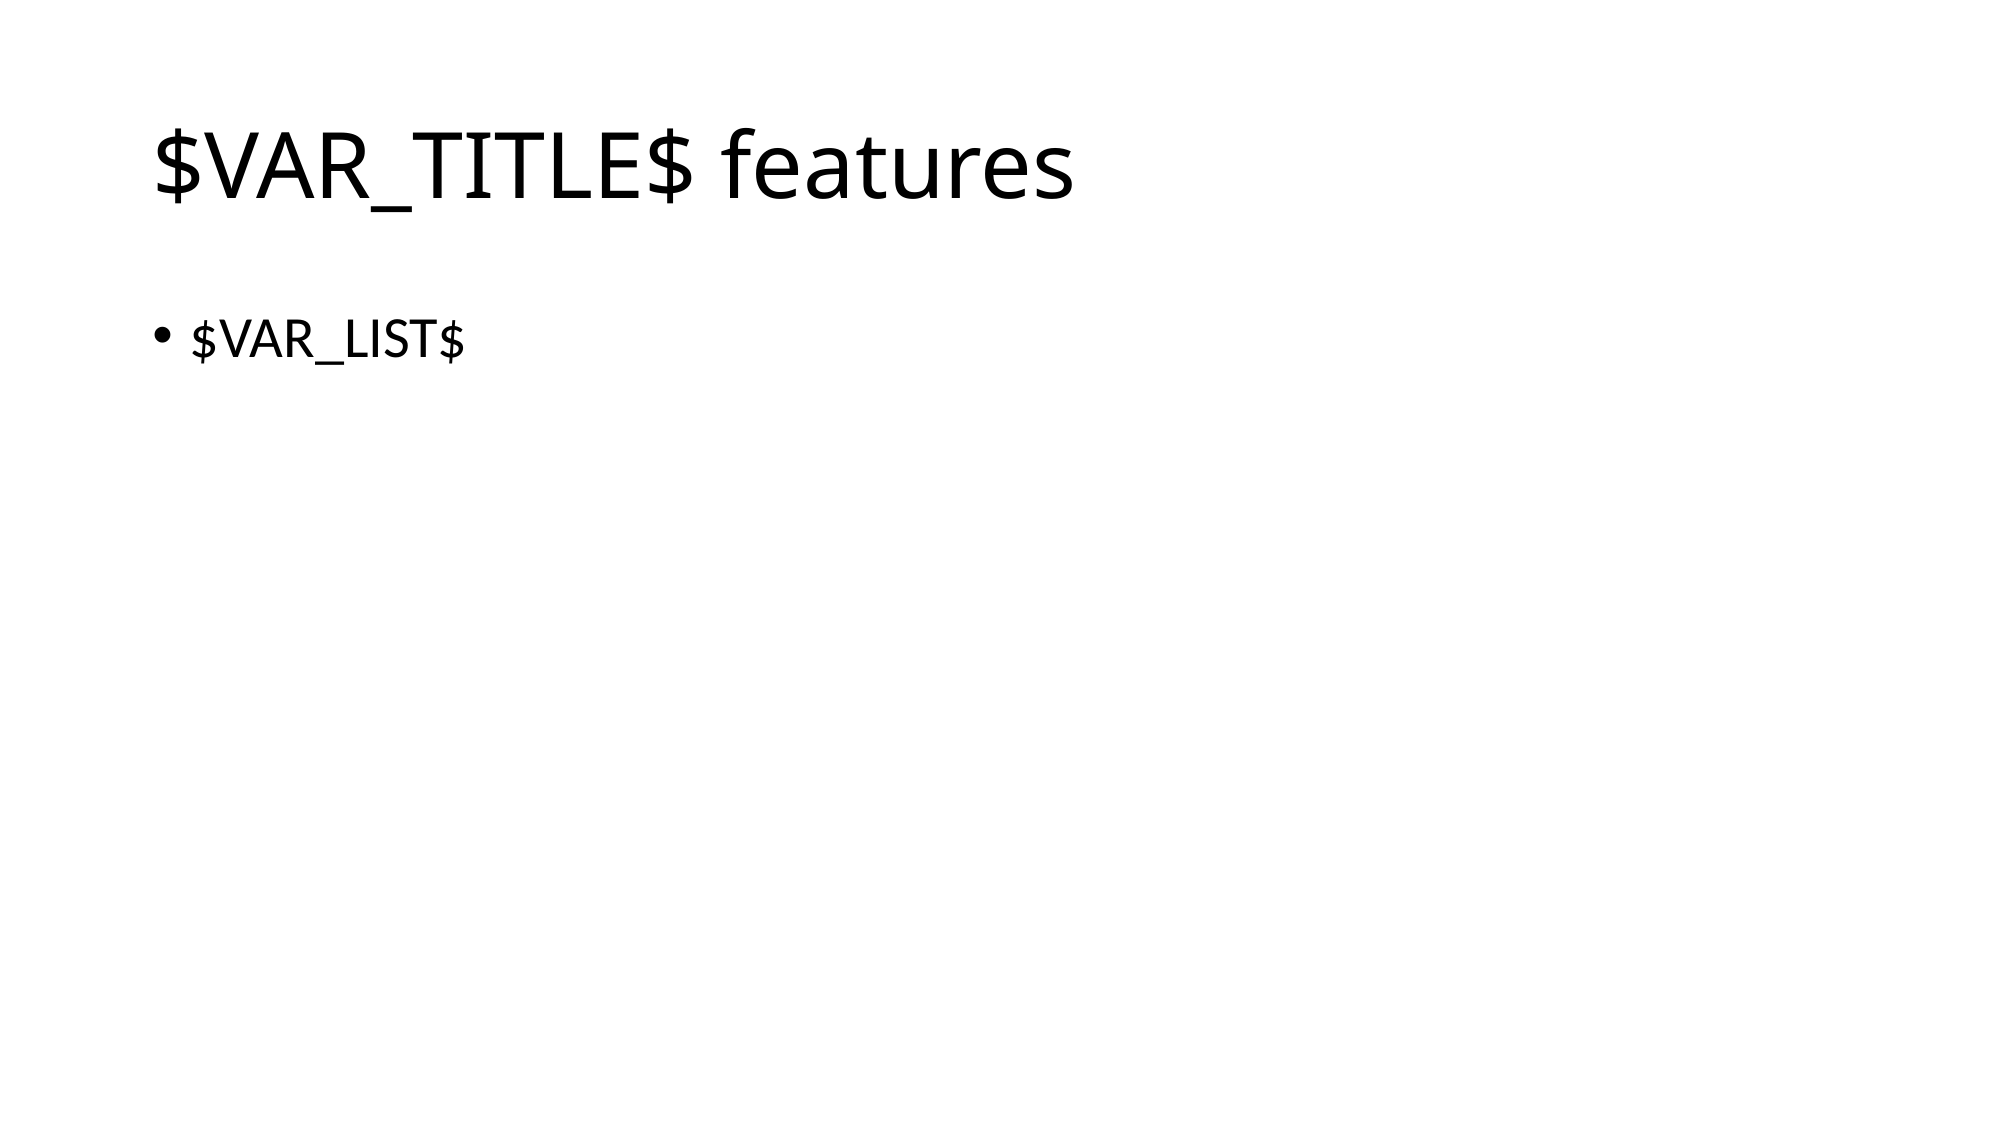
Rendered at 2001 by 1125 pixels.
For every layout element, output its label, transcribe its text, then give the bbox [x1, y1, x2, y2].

title $VAR_TITLE$ features [137, 59, 1863, 278]
list $VAR_LIST$ [137, 299, 1863, 1014]
